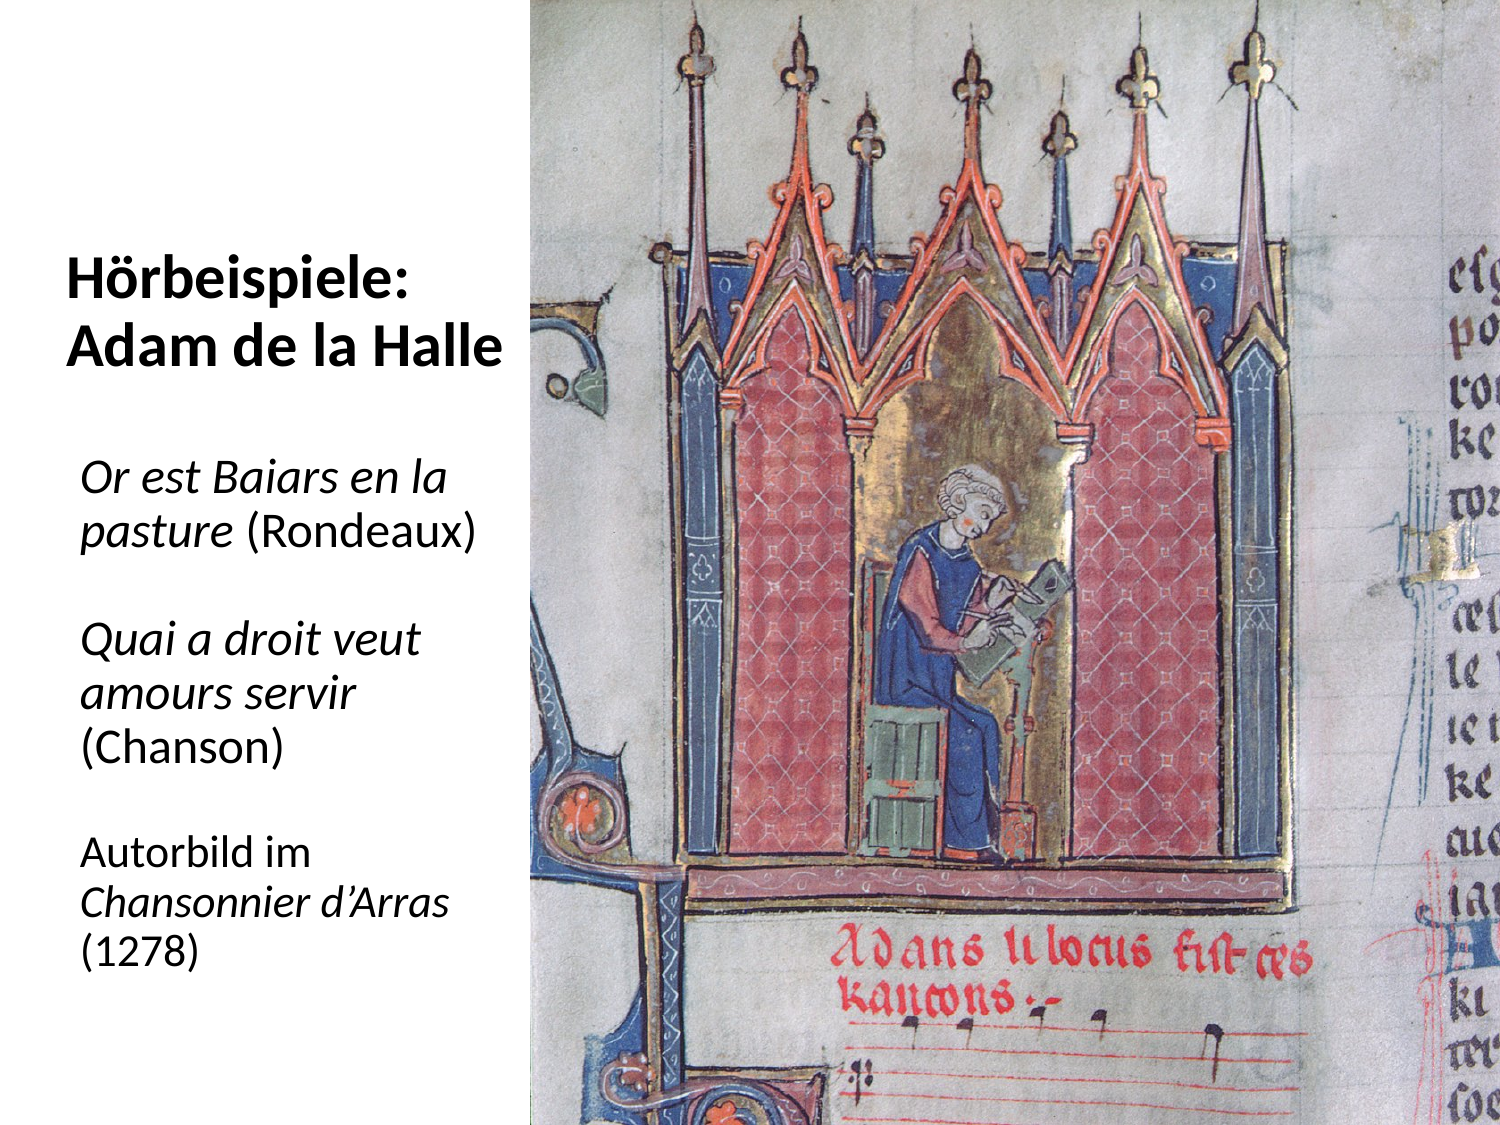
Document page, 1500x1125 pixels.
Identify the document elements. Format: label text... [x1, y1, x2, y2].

list Or est Baiars en la pasture (Rondeaux) Quai a droit veut amours servir (Chanson) Autorbild im Chansonnier d’Arras (1278) [64, 442, 530, 1084]
picture [530, 0, 1500, 1125]
title Hörbeispiele: Adam de la Halle [51, 230, 530, 402]
